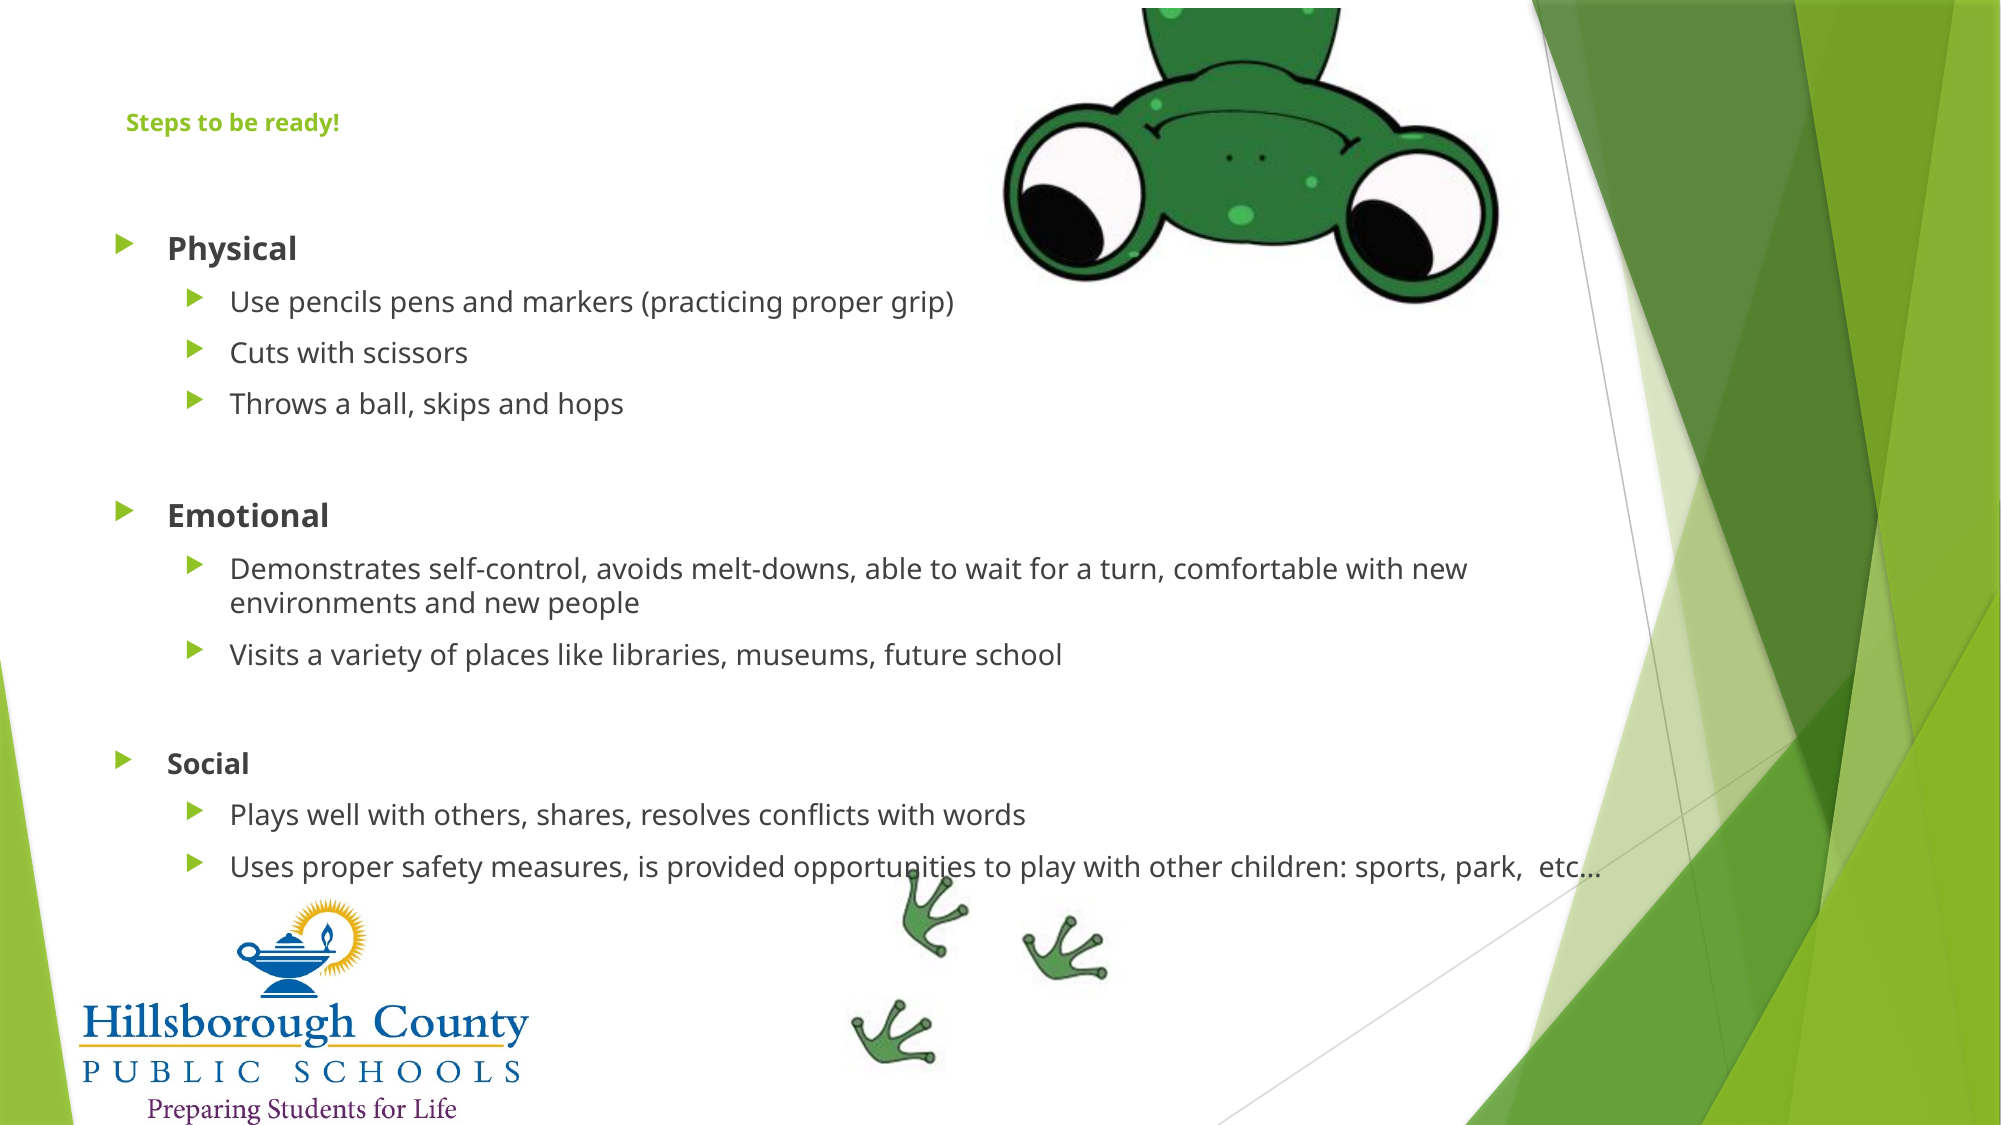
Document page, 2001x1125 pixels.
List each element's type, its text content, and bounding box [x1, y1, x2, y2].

list Physical Use pencils pens and markers (practicing proper grip) Cuts with scissors Throws a ball, skips and hops Emotional Demonstrates self-control, avoids melt-downs, able to wait for a turn, comfortable with new environments and new people Visits a variety of places like libraries, museums, future school Social Plays well with others, shares, resolves conflicts with words Uses proper safety measures, is provided opportunities to play with other children: sports, park, etc… [98, 220, 1648, 905]
picture [79, 897, 530, 1125]
title Steps to be ready! [111, 99, 983, 220]
picture [844, 846, 1134, 1113]
picture [988, 8, 1520, 321]
